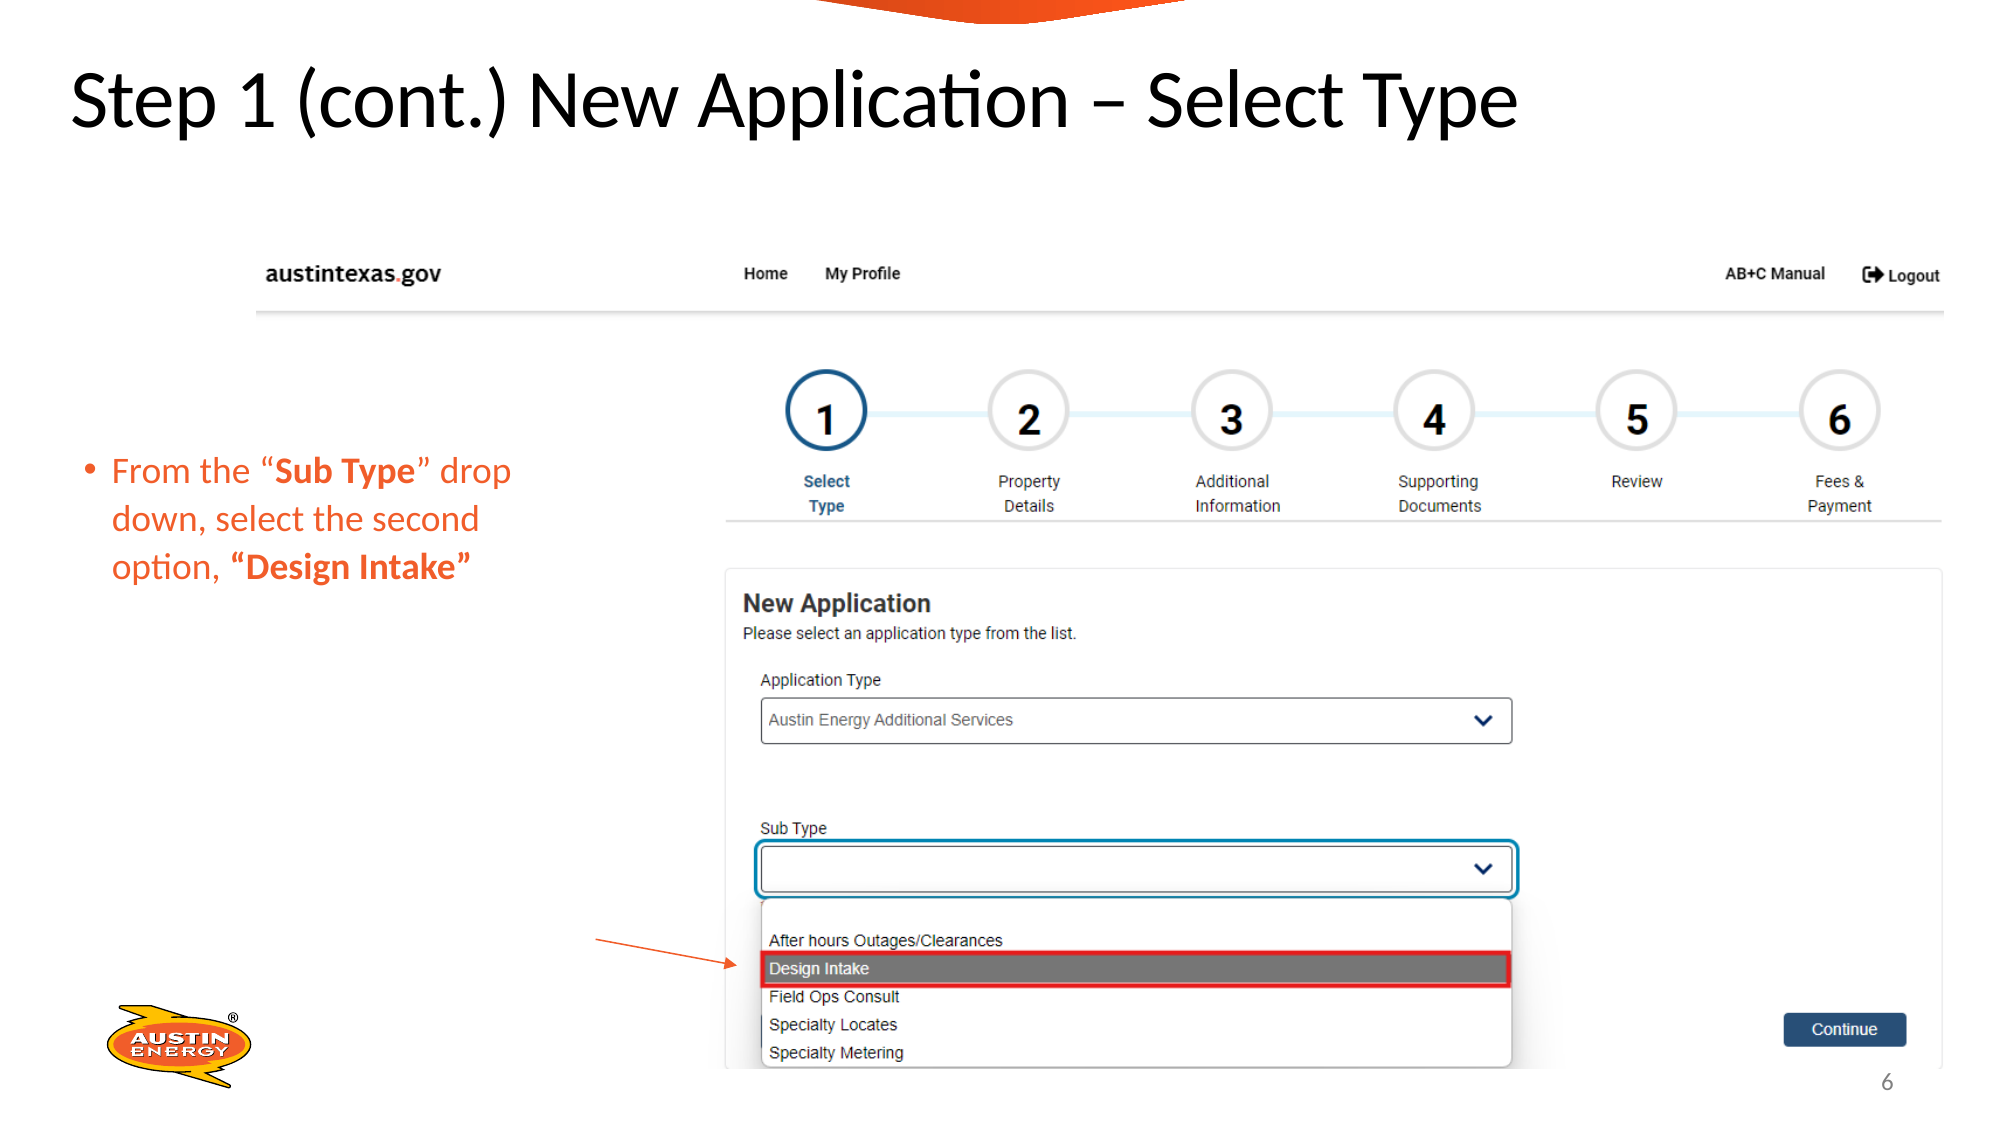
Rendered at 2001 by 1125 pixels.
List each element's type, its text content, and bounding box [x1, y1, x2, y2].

picture [256, 248, 1944, 1070]
title Step 1 (cont.) New Application – Select Type [55, 13, 1788, 192]
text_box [595, 939, 738, 966]
list From the “Sub Type” drop down, select the second option, “Design Intake” [68, 388, 256, 641]
